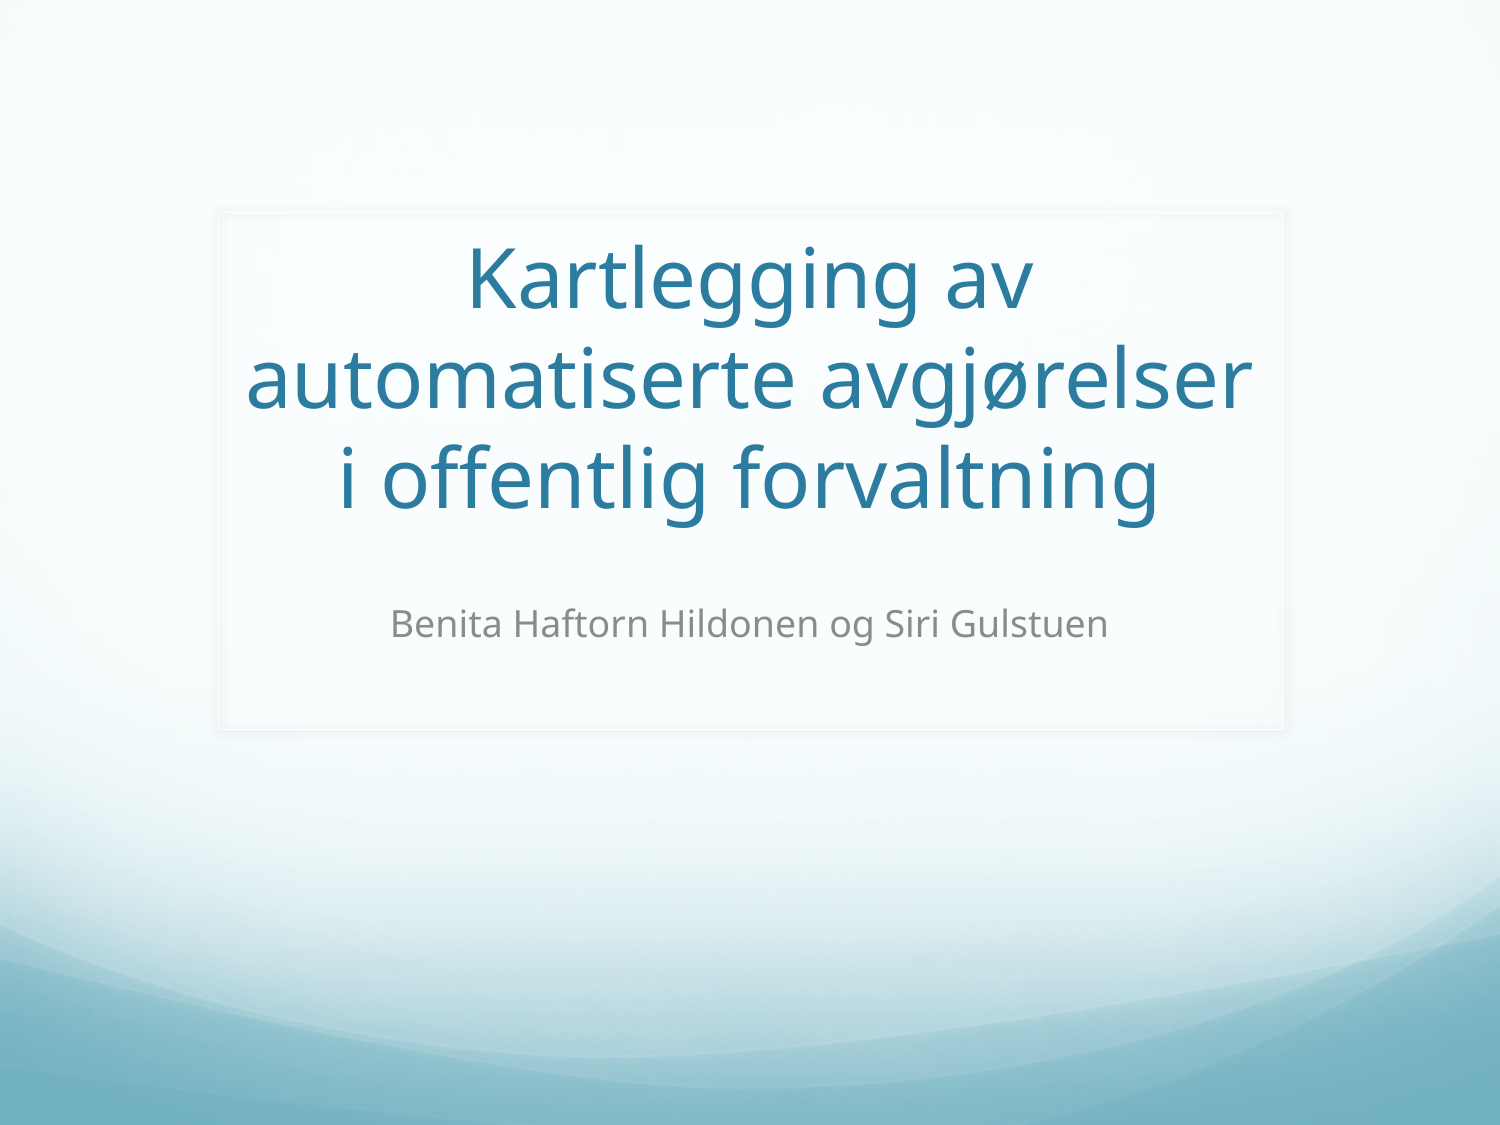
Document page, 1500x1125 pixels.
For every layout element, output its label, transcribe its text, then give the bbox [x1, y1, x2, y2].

title Kartlegging av automatiserte avgjørelser i offentlig forvaltning [217, 249, 1283, 533]
subtitle Benita Haftorn Hildonen og Siri Gulstuen [217, 541, 1283, 692]
